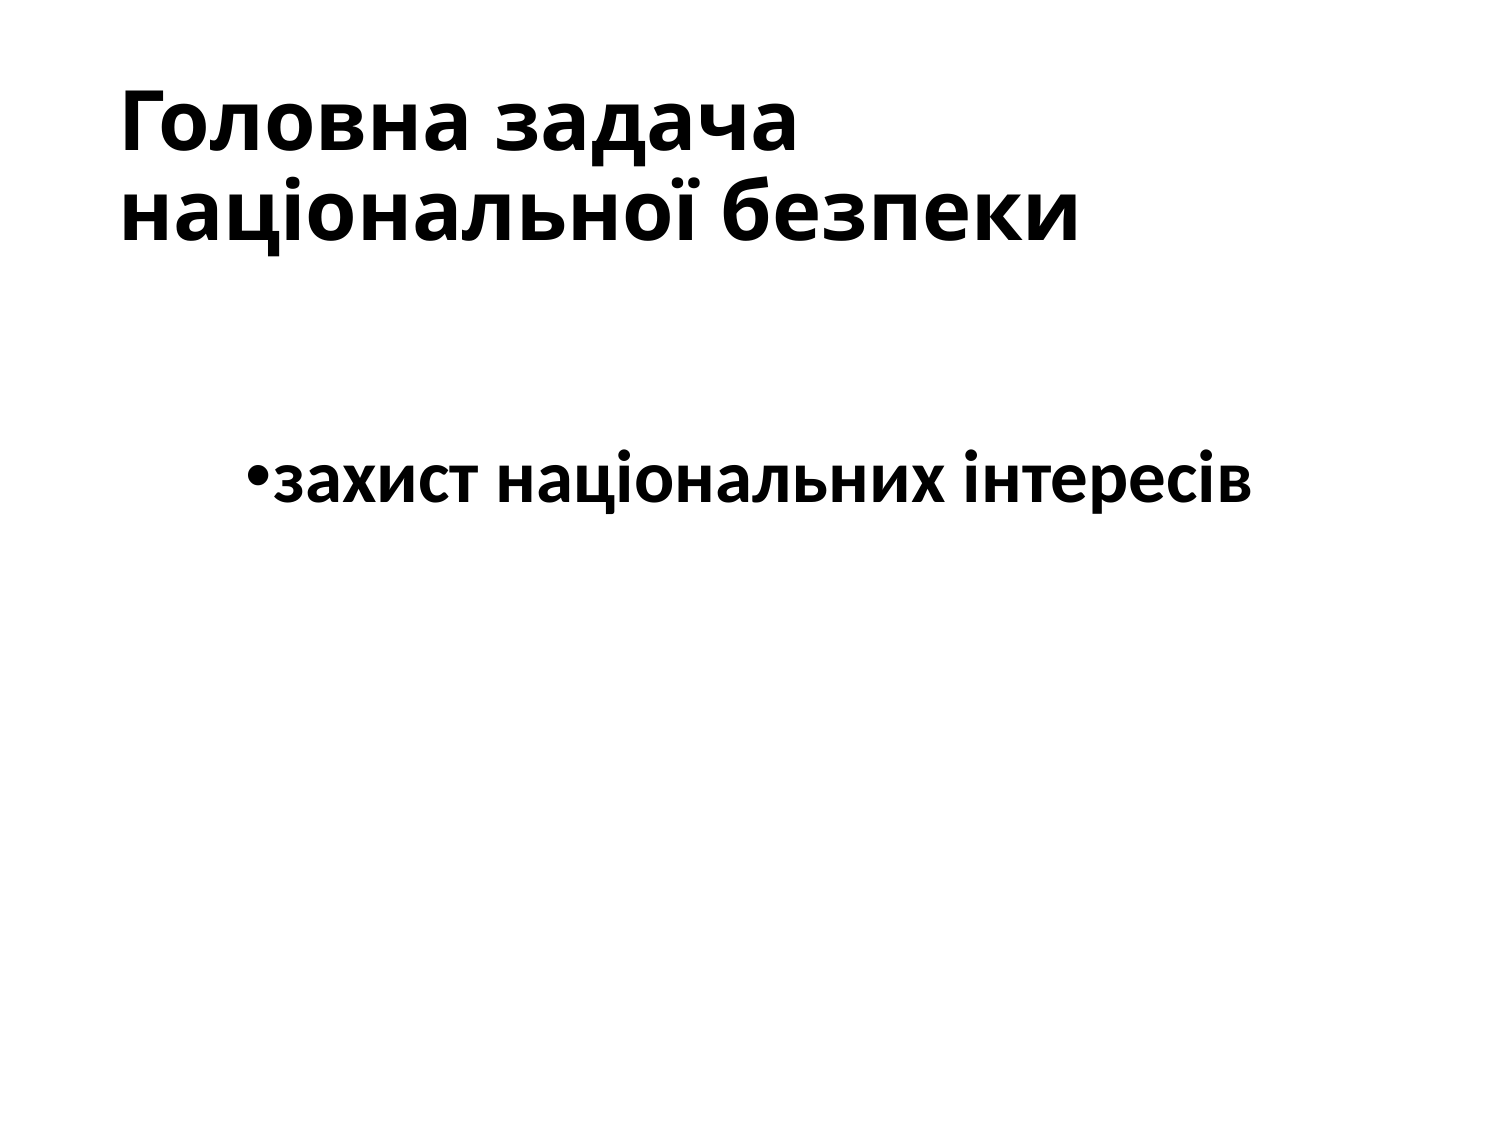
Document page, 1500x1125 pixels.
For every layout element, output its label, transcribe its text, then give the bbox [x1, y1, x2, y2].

list захист національних інтересів [103, 299, 1397, 1014]
title Головна задача національної безпеки [103, 59, 1397, 278]
